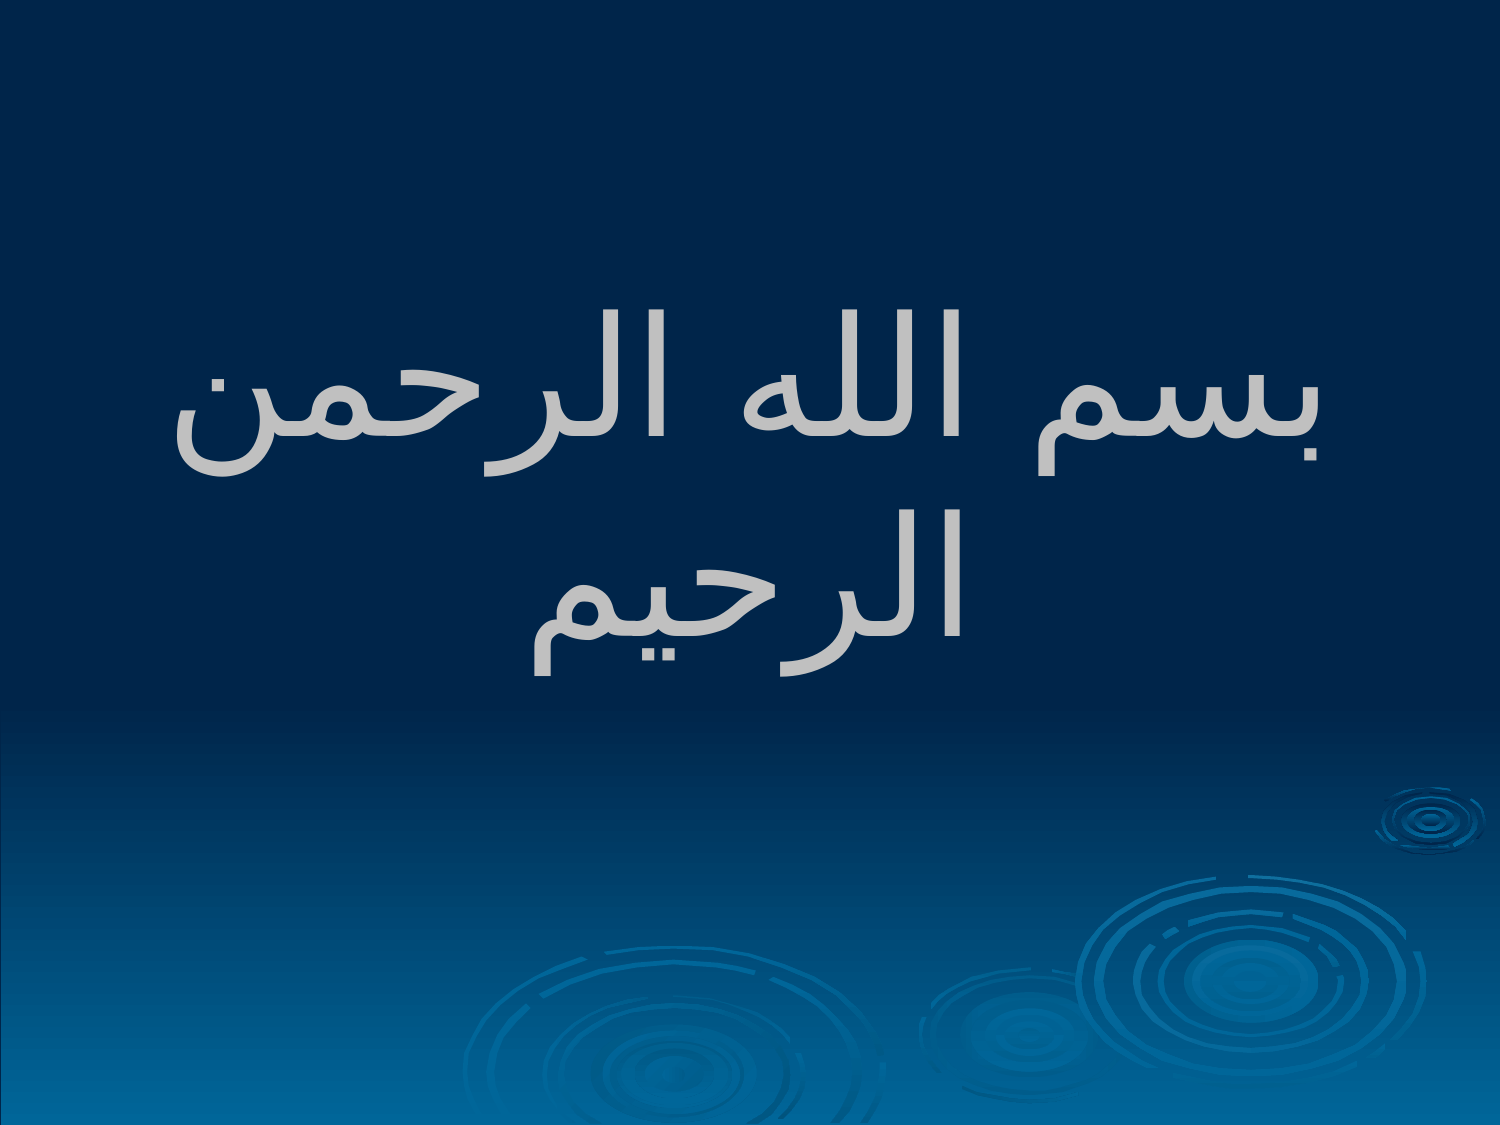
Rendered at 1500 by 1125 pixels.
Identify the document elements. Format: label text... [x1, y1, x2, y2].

title بسم الله الرحمن الرحيم [112, 349, 1388, 591]
